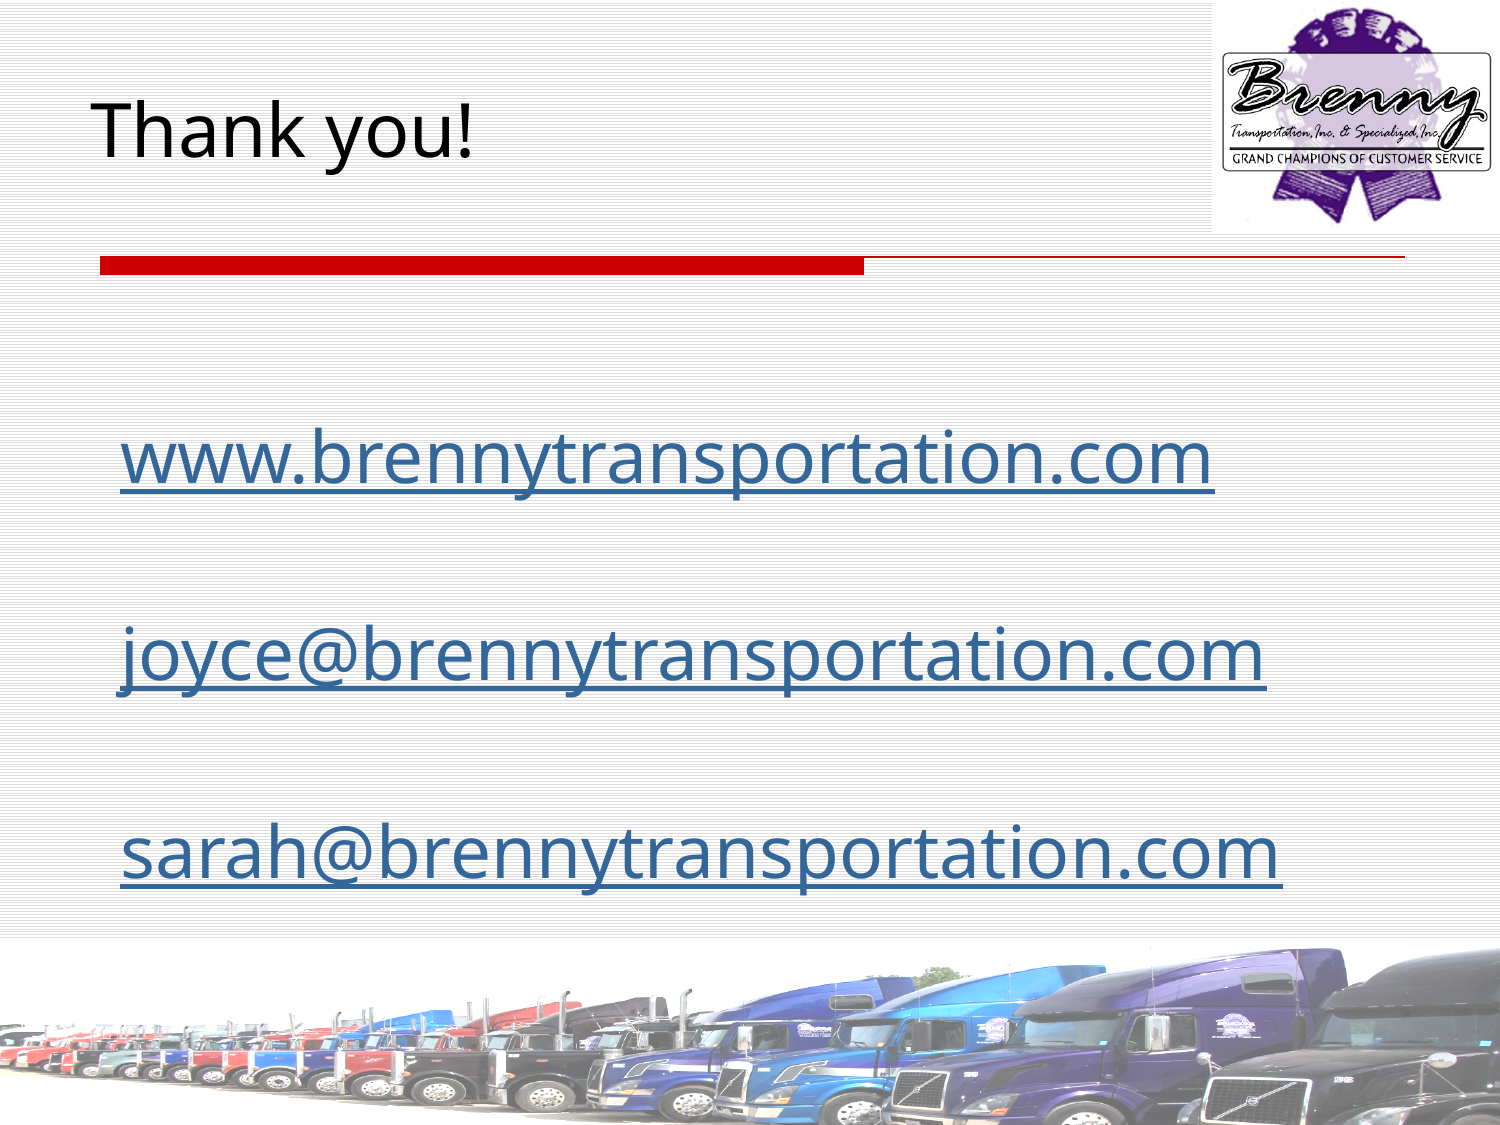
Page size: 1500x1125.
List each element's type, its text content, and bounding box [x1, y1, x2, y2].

list www.brennytransportation.com joyce@brennytransportation.com sarah@brennytransportation.com [105, 310, 1381, 939]
picture [0, 940, 1500, 1125]
picture [1212, 0, 1500, 234]
title Thank you! [75, 93, 1207, 181]
